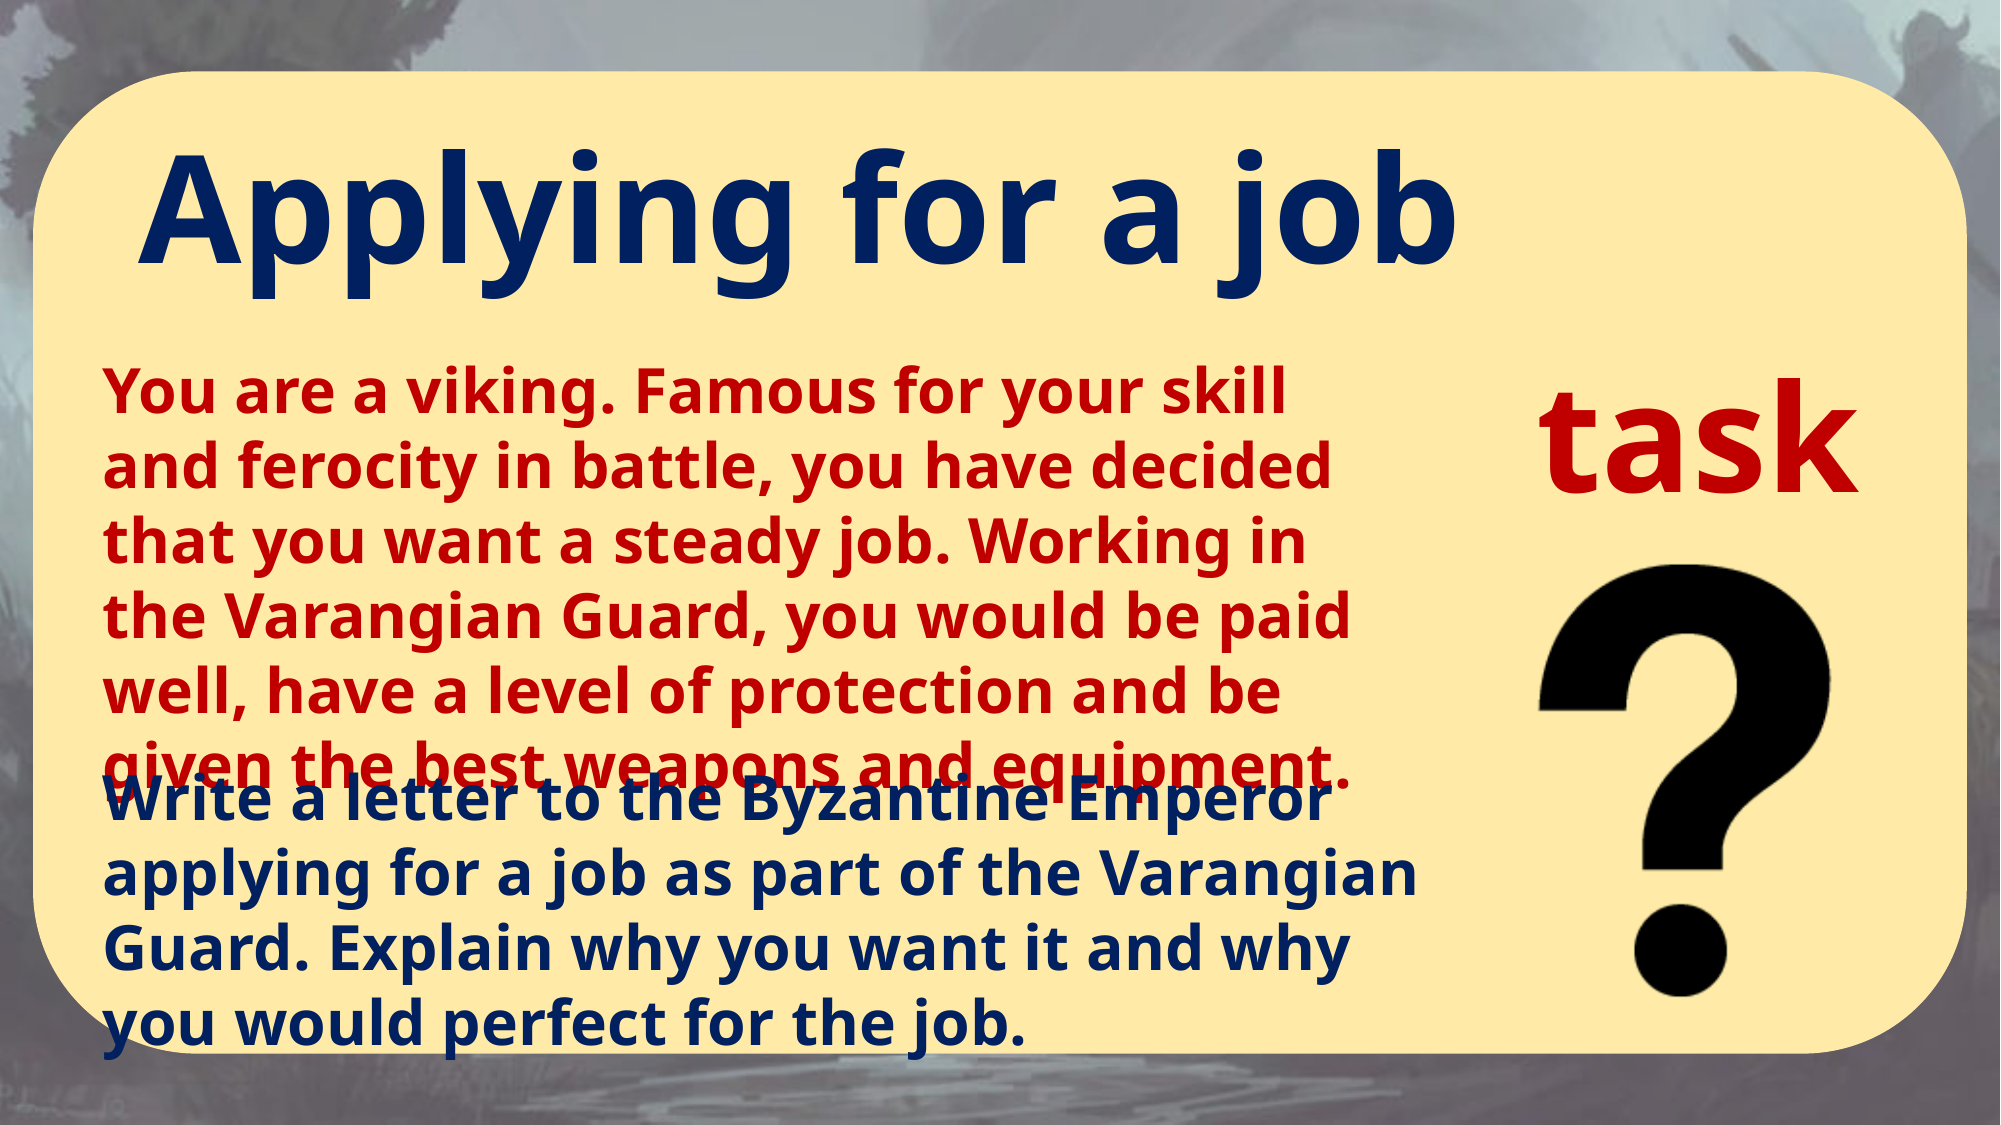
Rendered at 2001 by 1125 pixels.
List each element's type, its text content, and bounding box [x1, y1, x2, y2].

text_box Applying for a job [123, 105, 1825, 301]
text_box You are a viking. Famous for your skill and ferocity in battle, you have decided that you want a steady job. Working in the Varangian Guard, you would be paid well, have a level of protection and be given the best weapons and equipment. [87, 343, 1404, 751]
text_box [1486, 1031, 1889, 1055]
text_box task [1477, 335, 1920, 531]
text_box [31, 70, 1968, 1013]
text_box Write a letter to the Byzantine Emperor applying for a job as part of the Varangian Guard. Explain why you want it and why you would perfect for the job. [87, 751, 1486, 1066]
picture [1436, 532, 1934, 1031]
